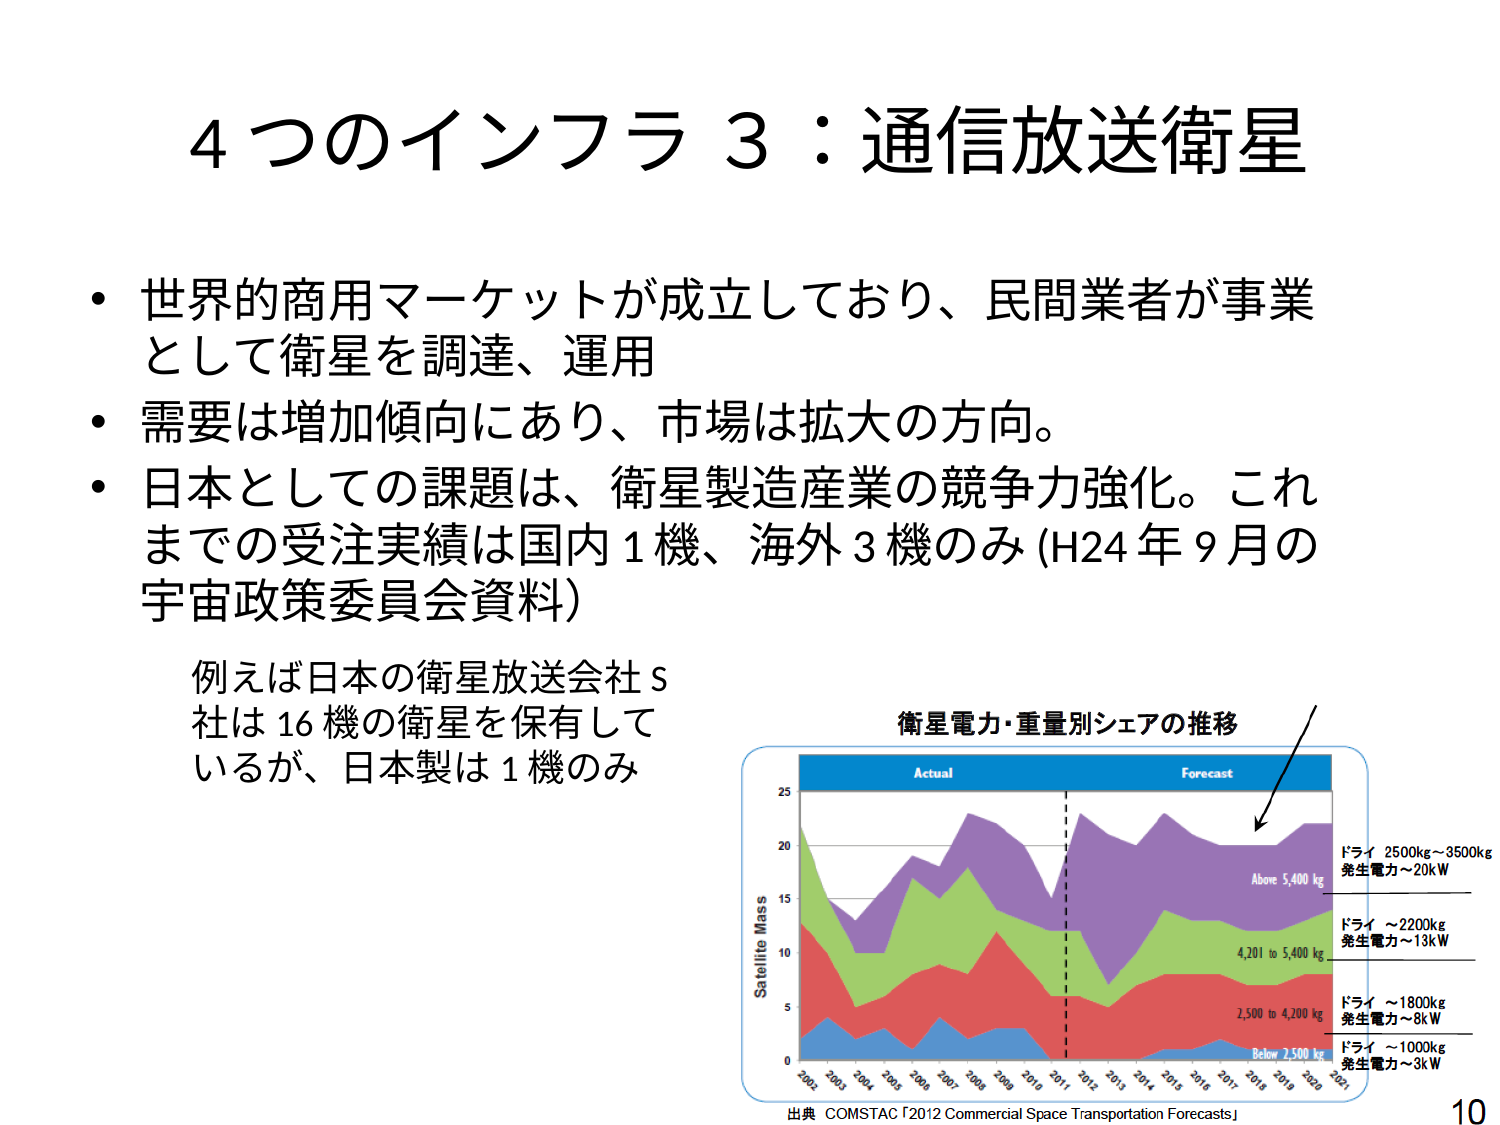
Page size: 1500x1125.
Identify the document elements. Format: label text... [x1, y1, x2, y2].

picture [740, 697, 1500, 1125]
text_box 例えば日本の衛星放送会社S社は16機の衛星を保有しているが、日本製は1機のみ [176, 646, 685, 796]
list 世界的商用マーケットが成立しており、民間業者が事業として衛星を調達、運用 需要は増加傾向にあり、市場は拡大の方向。 日本としての課題は、衛星製造産業の競争力強化。これまでの受注実績は国内1機、海外3機のみ(H24年9月の宇宙政策委員会資料） [75, 262, 1376, 637]
title 4つのインフラ ３：通信放送衛星 [75, 45, 1425, 233]
